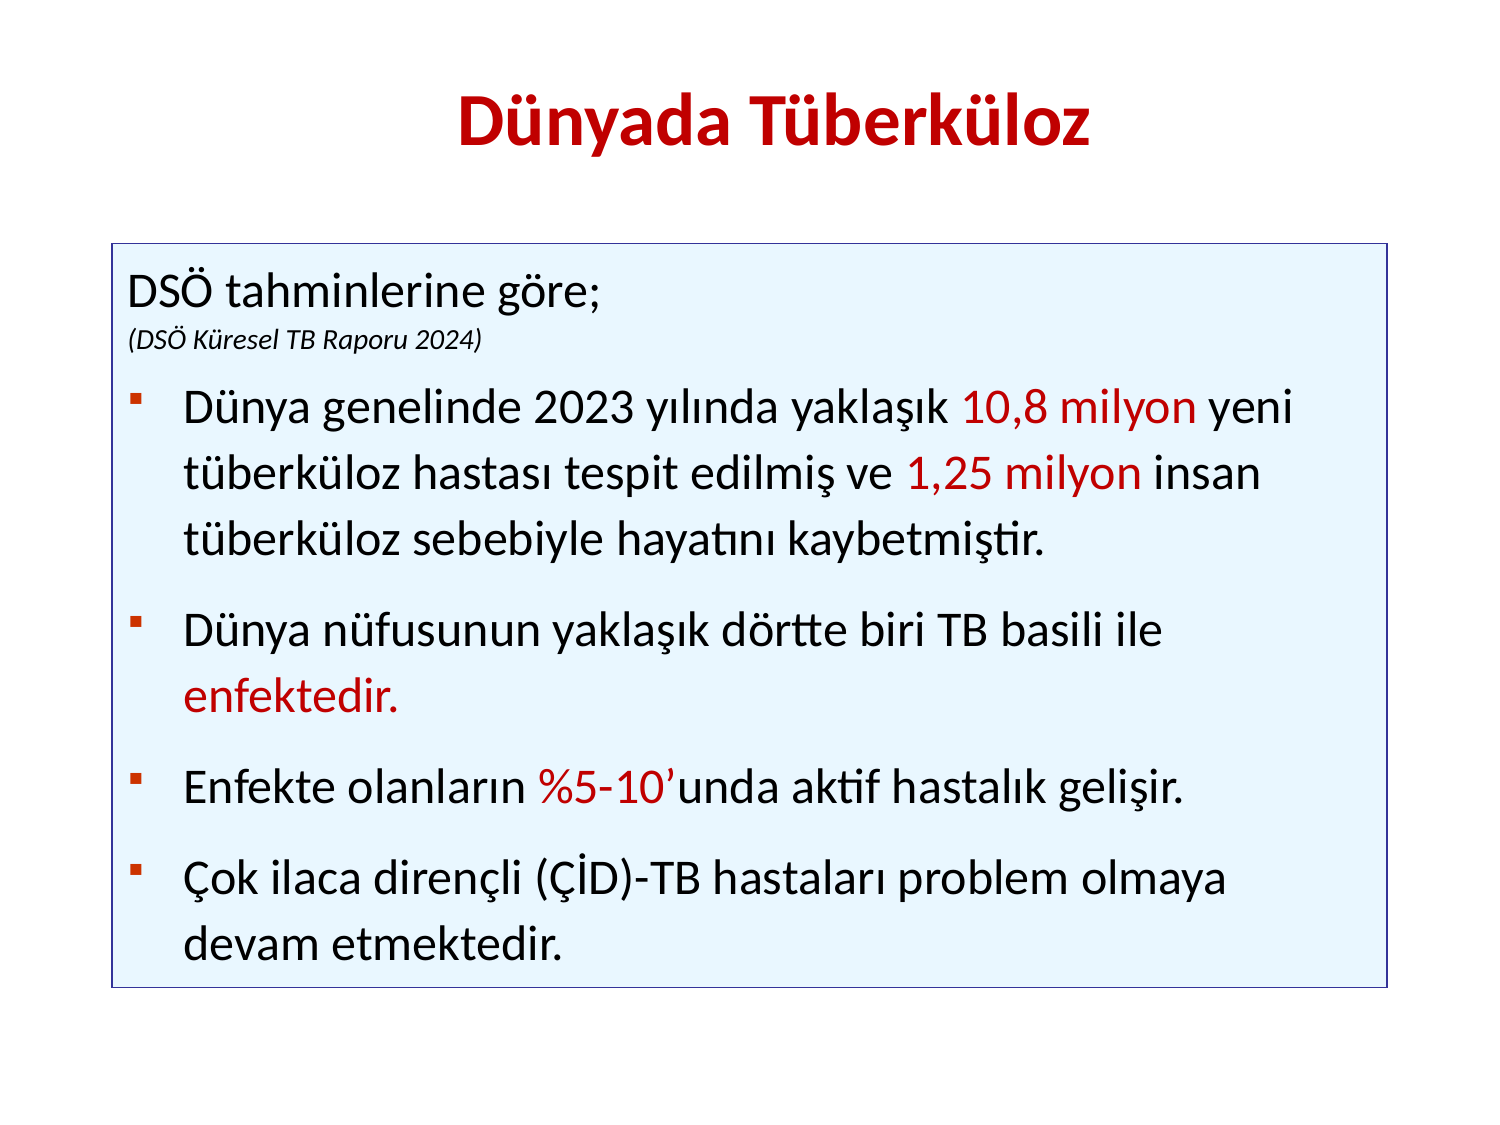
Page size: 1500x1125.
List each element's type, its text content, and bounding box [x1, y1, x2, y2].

text_box Dünyada Tüberküloz [137, 50, 1413, 182]
text_box DSÖ tahminlerine göre; (DSÖ Küresel TB Raporu 2024) Dünya genelinde 2023 yılında yaklaşık 10,8 milyon yeni tüberküloz hastası tespit edilmiş ve 1,25 milyon insan tüberküloz sebebiyle hayatını kaybetmiştir. Dünya nüfusunun yaklaşık dörtte biri TB basili ile enfektedir. Enfekte olanların %5-10’unda aktif hastalık gelişir. Çok ilaca dirençli (ÇİD)-TB hastaları problem olmaya devam etmektedir. [112, 243, 1388, 988]
